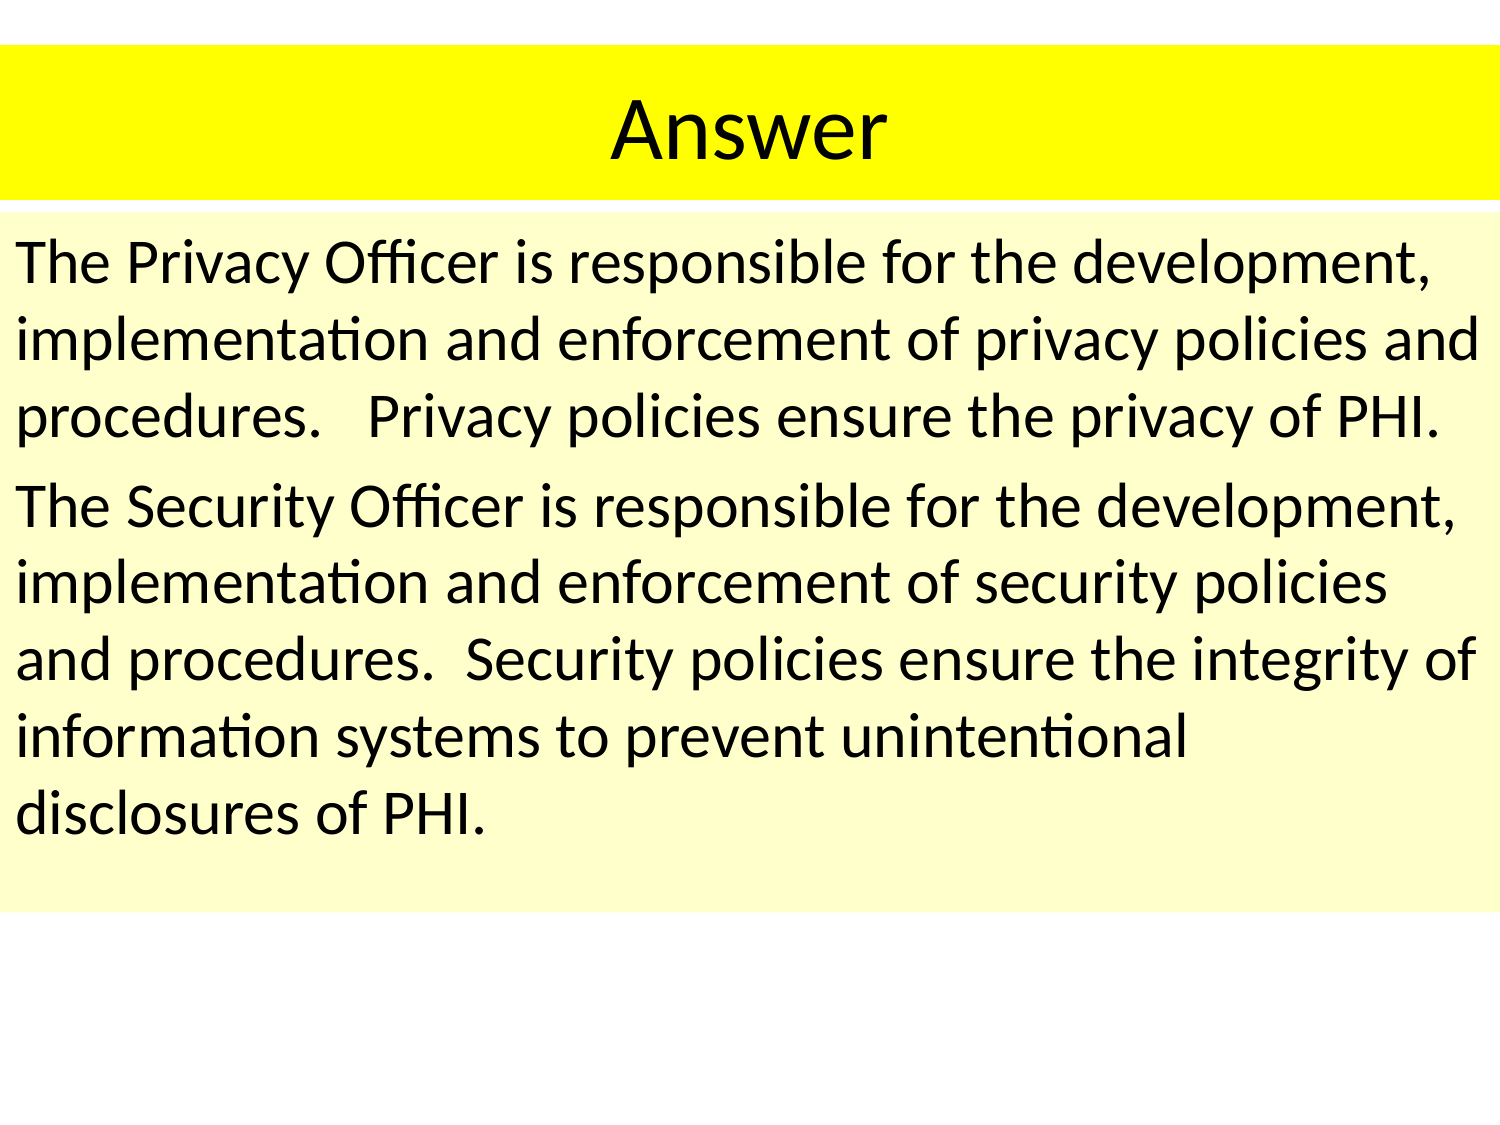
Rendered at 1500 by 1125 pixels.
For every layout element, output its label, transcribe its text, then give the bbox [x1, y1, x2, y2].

list The Privacy Officer is responsible for the development, implementation and enforcement of privacy policies and procedures. Privacy policies ensure the privacy of PHI. The Security Officer is responsible for the development, implementation and enforcement of security policies and procedures. Security policies ensure the integrity of information systems to prevent unintentional disclosures of PHI. [0, 212, 1500, 913]
title Answer [0, 45, 1500, 200]
